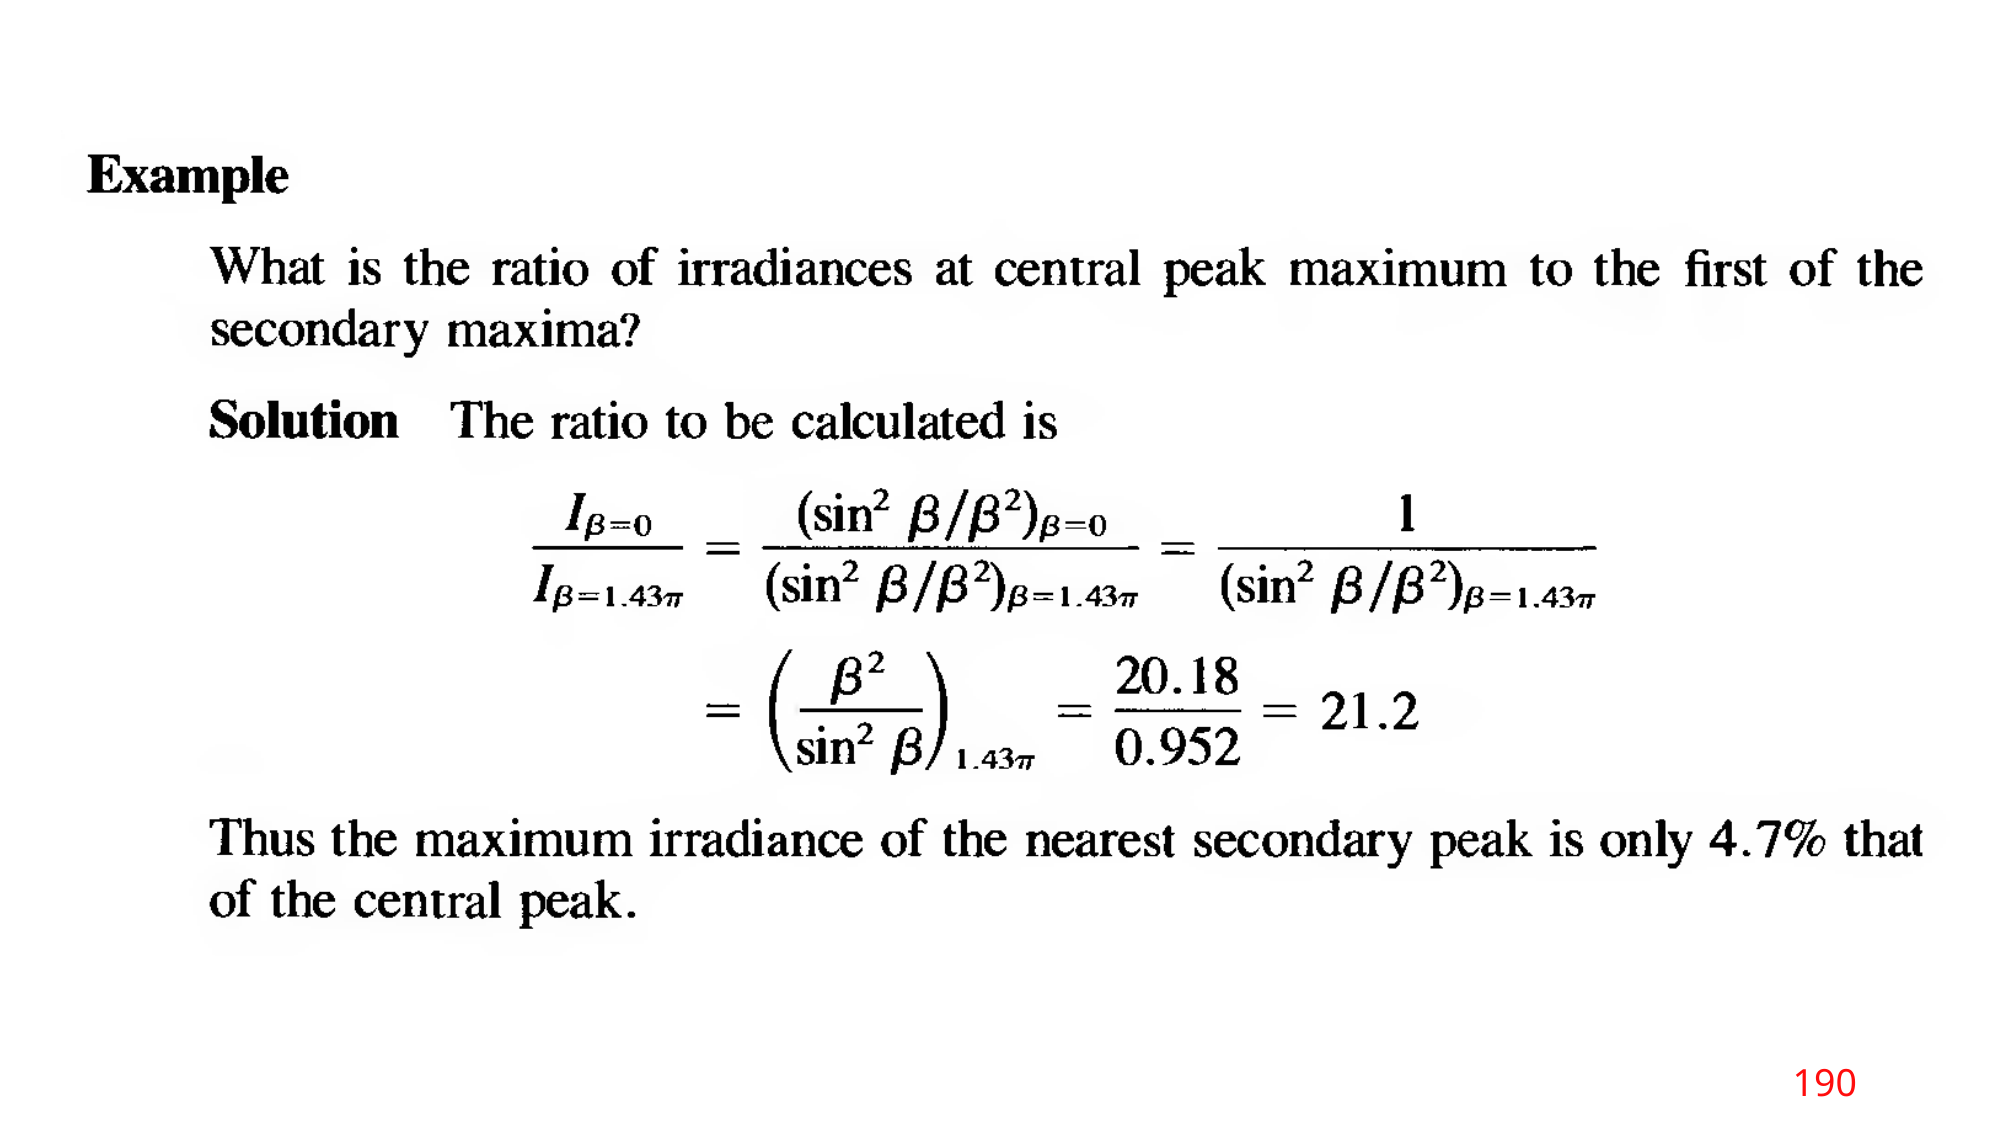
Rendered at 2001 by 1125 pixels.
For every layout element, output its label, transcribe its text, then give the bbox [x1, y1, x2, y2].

picture [61, 130, 2000, 956]
slide_number 190 [1777, 1061, 1938, 1107]
